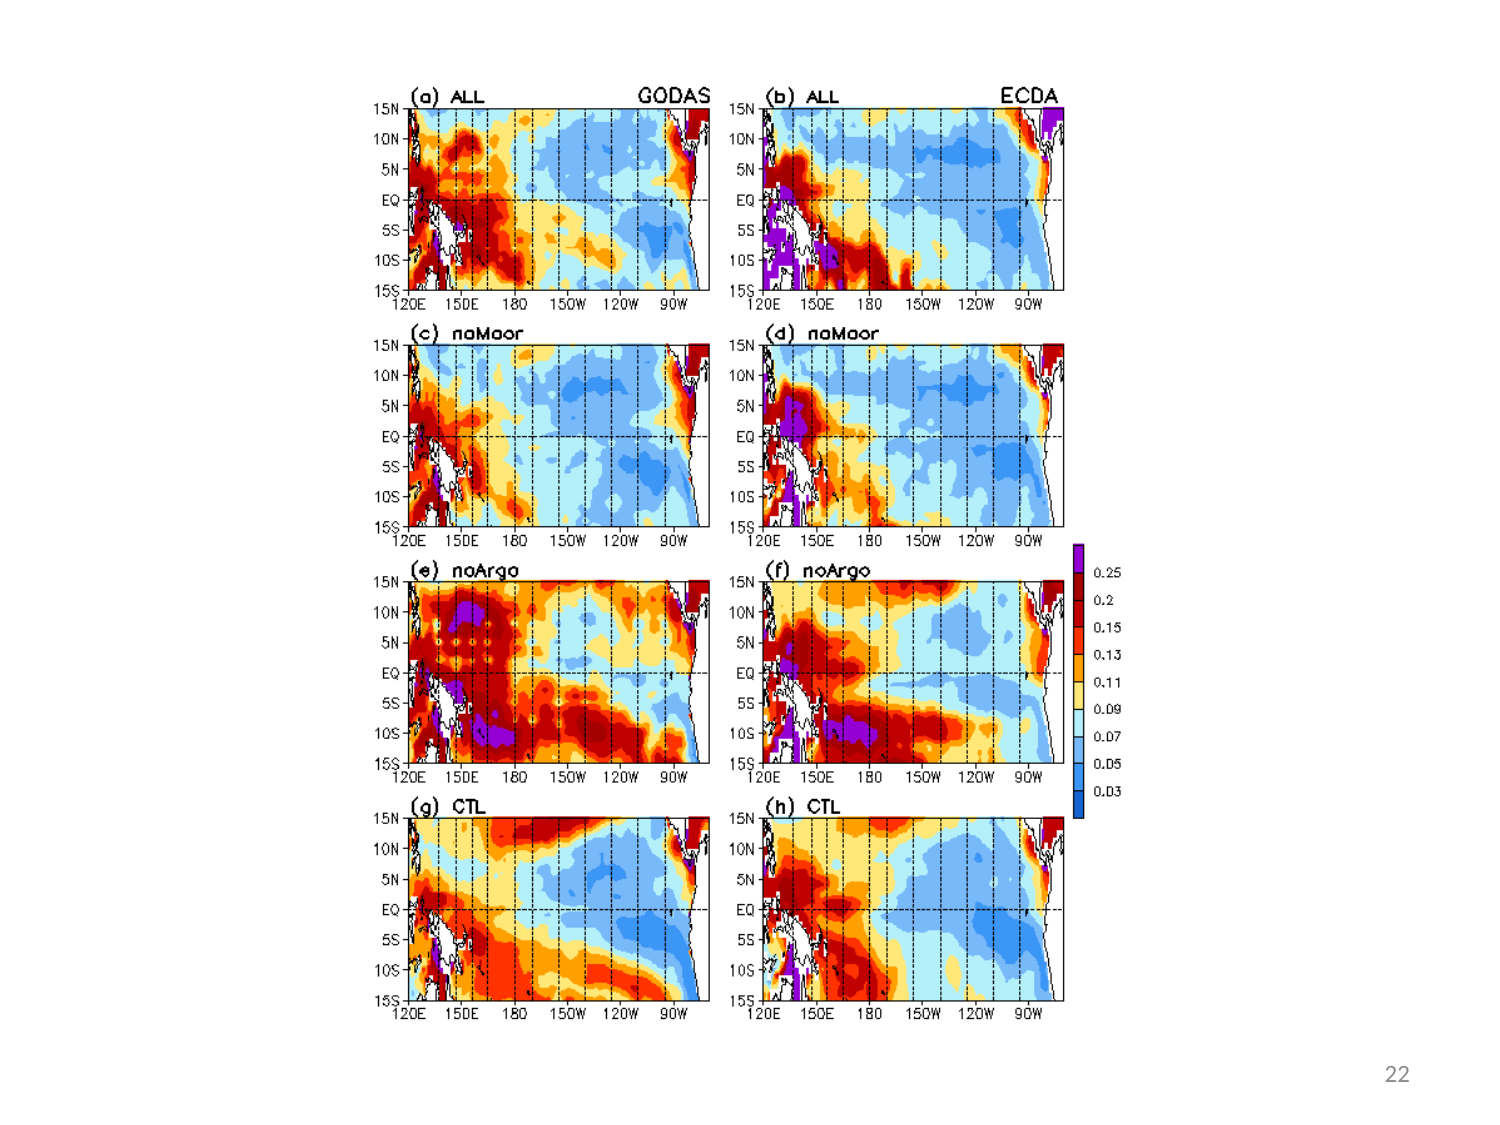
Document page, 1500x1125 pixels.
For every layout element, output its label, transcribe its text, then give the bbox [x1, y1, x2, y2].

slide_number 22 [1074, 1042, 1425, 1103]
picture [363, 62, 1137, 1063]
